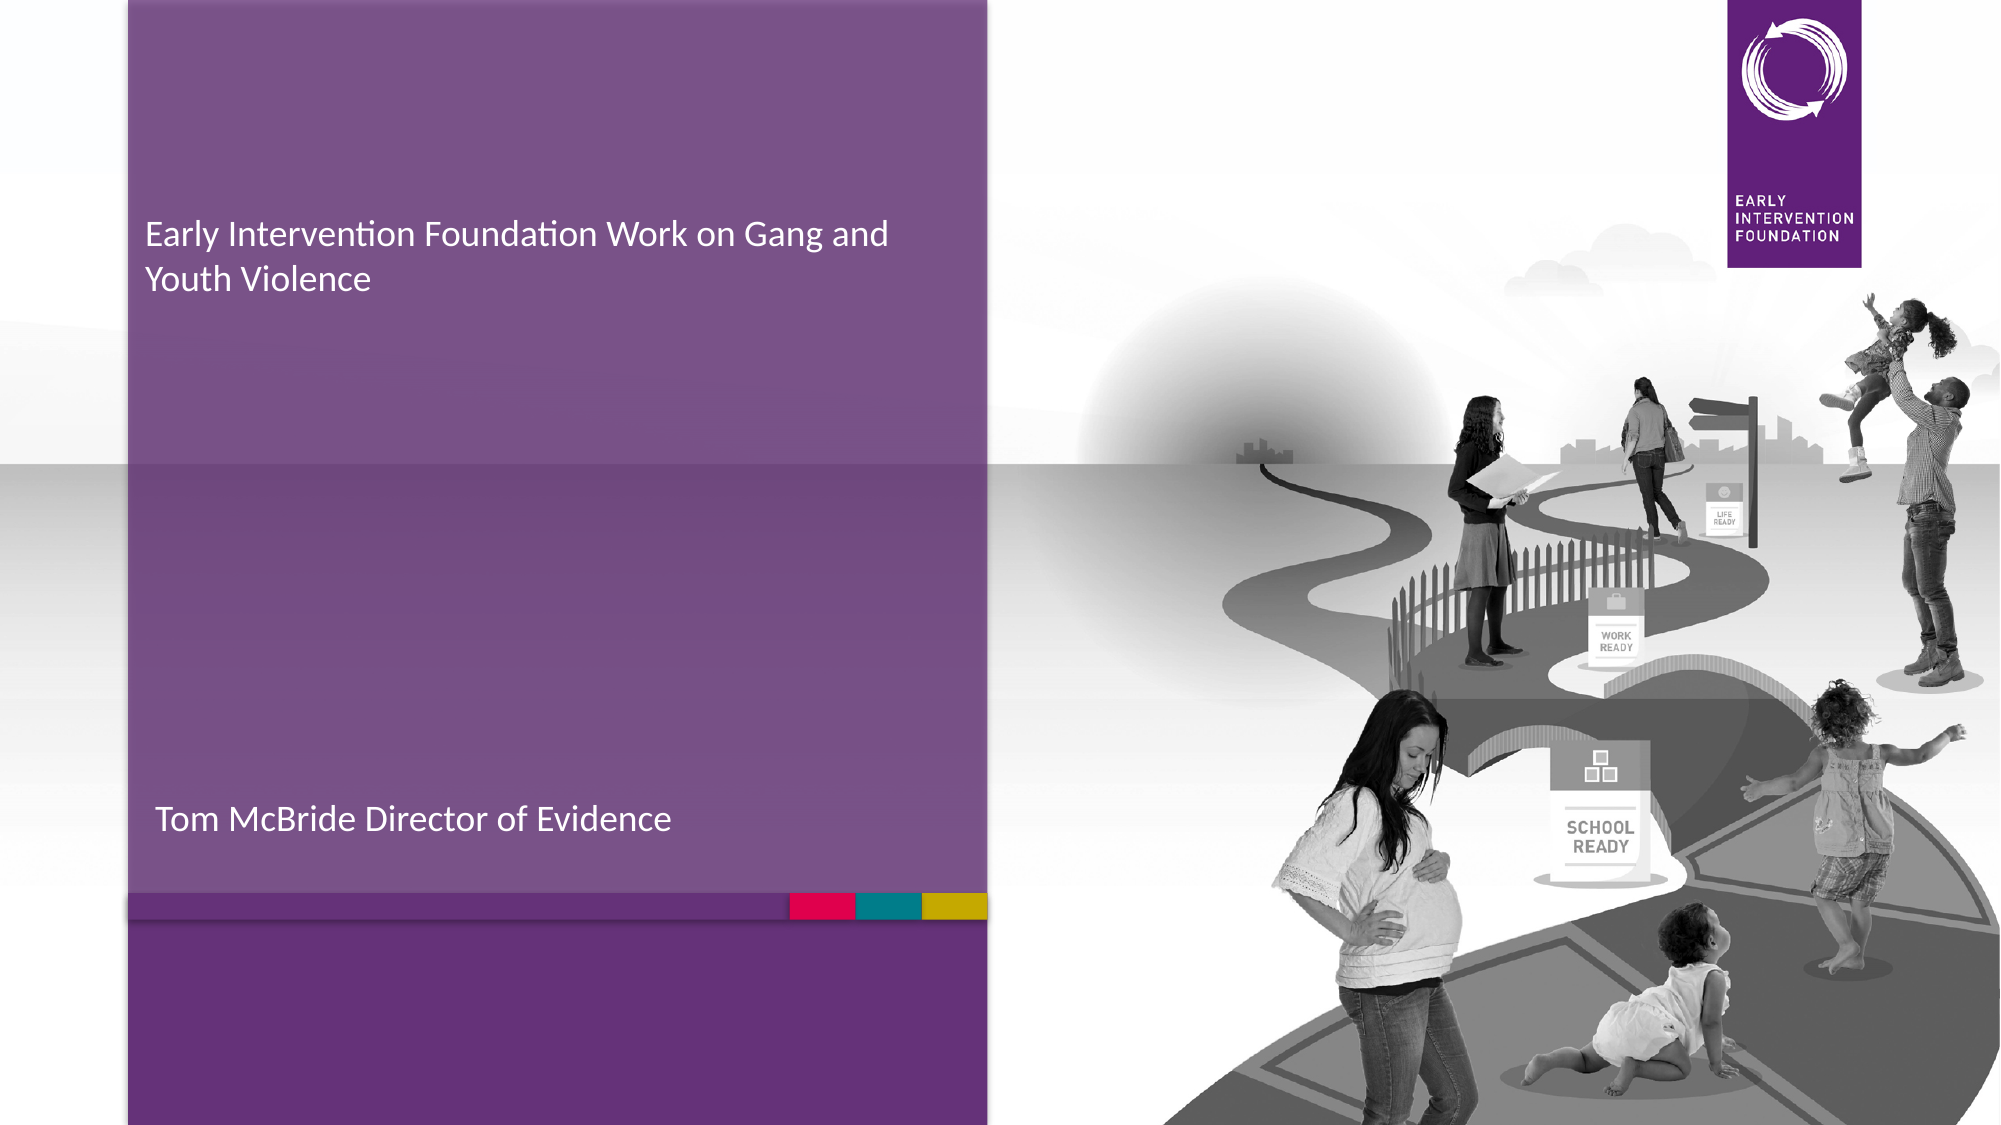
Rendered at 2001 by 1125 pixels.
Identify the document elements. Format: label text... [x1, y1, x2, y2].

picture [988, 0, 2000, 1125]
subtitle Tom McBride Director of Evidence [140, 786, 979, 1059]
title Early Intervention Foundation Work on Gang and Youth Violence [130, 202, 989, 594]
picture [0, 0, 128, 1125]
